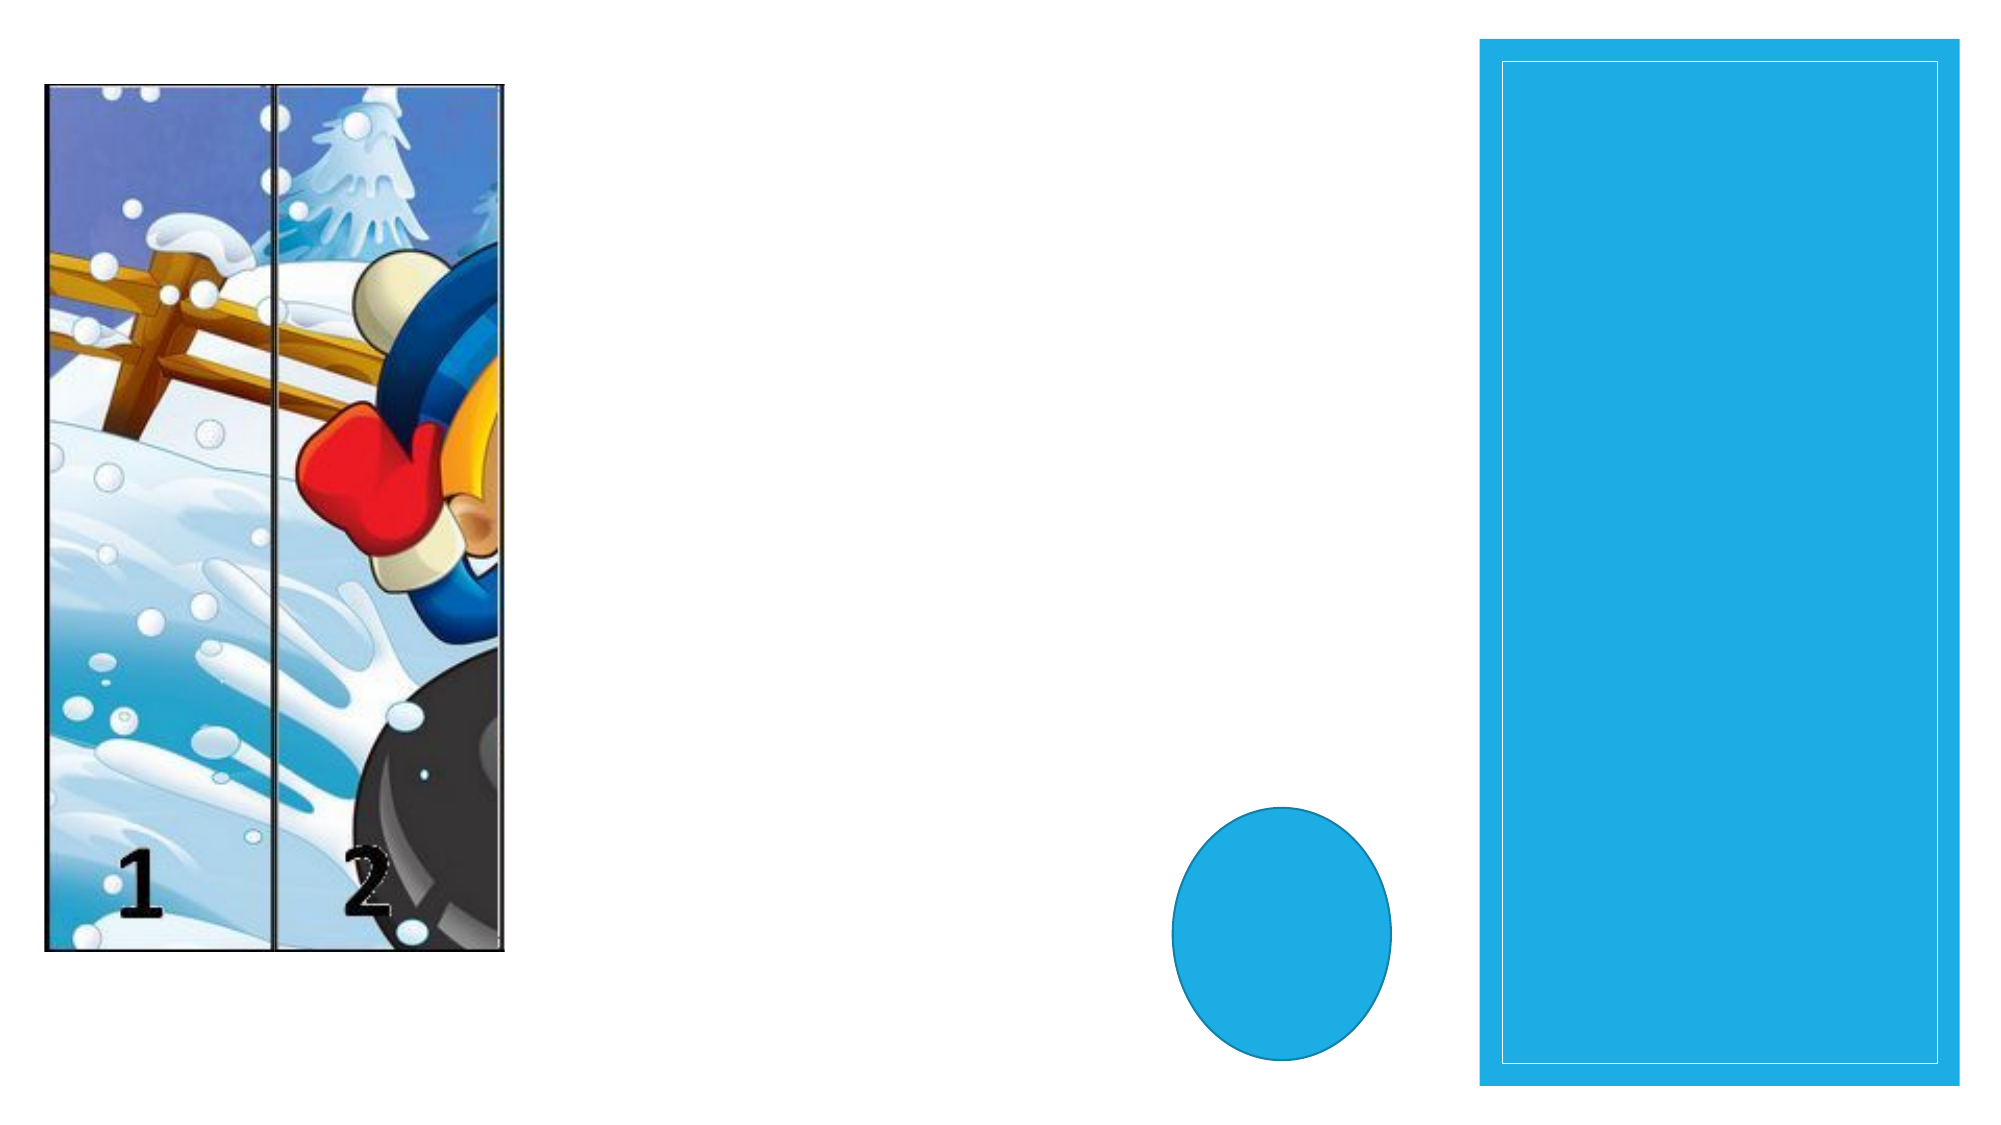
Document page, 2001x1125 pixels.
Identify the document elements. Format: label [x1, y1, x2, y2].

text_box [1171, 806, 1392, 1062]
picture [44, 84, 505, 952]
